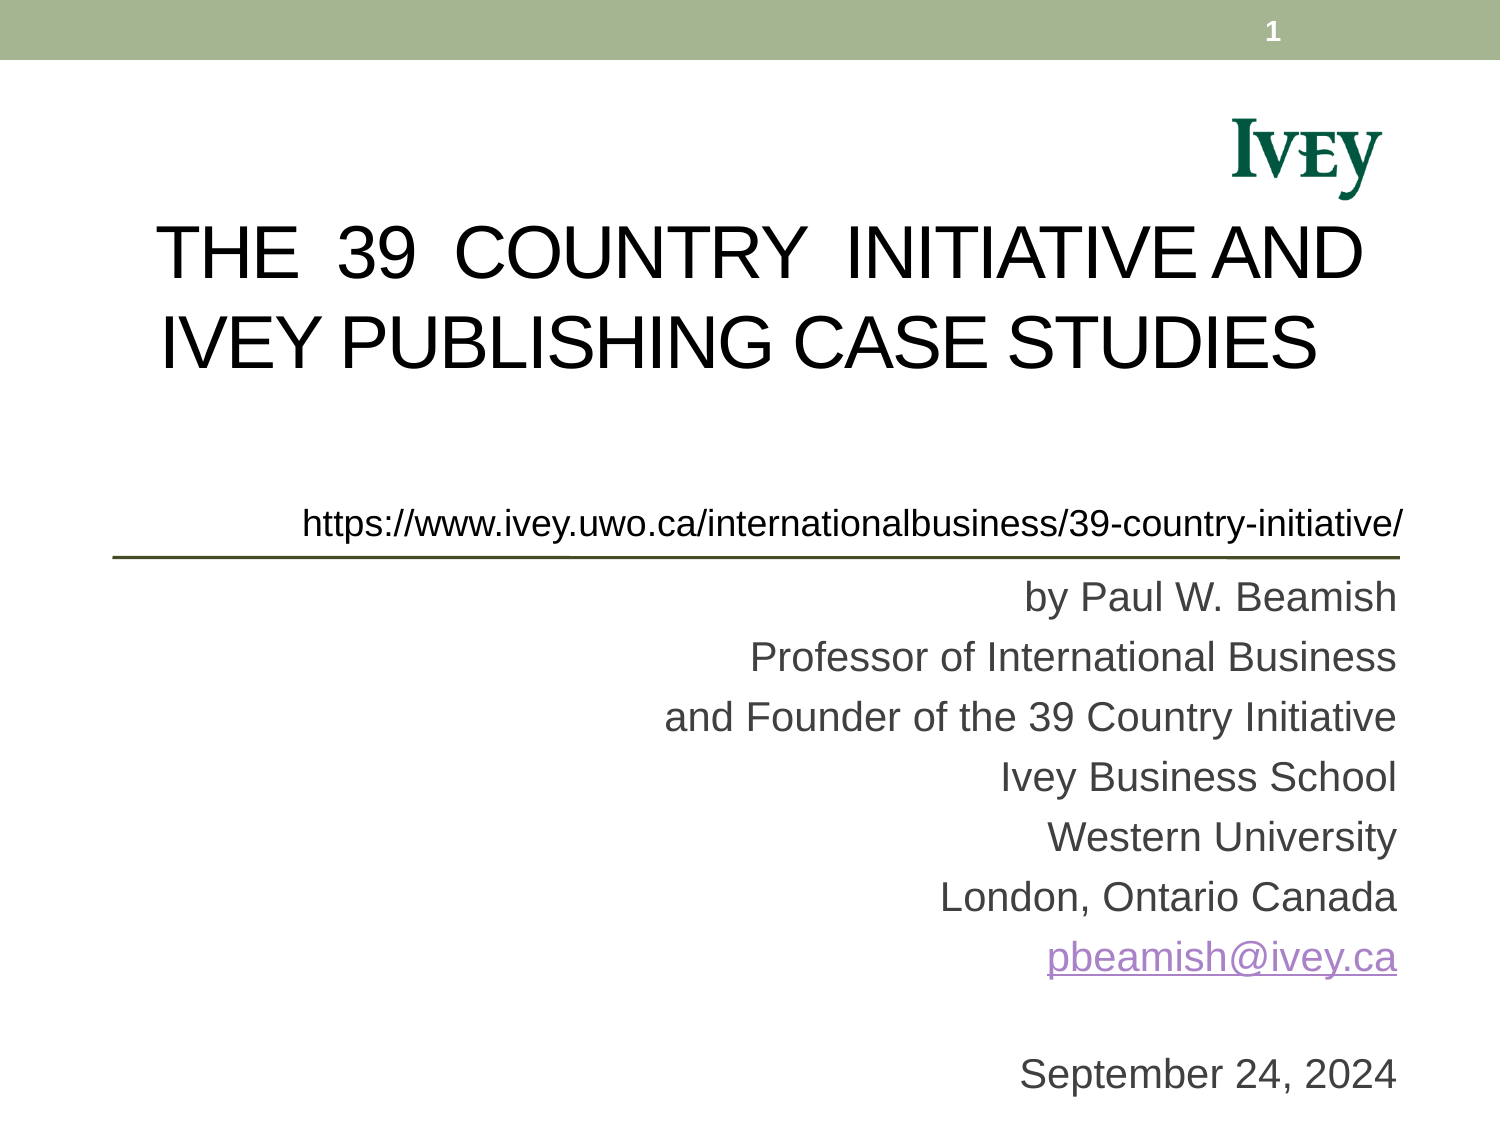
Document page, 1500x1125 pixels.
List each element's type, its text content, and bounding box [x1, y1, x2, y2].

title The 39 country initiative And Ivey Publishing Case Studies [116, 227, 1404, 482]
subtitle by Paul W. Beamish Professor of International Business and Founder of the 39 Country Initiative Ivey Business School Western University London, Ontario Canada pbeamish@ivey.ca September 24, 2024 [125, 562, 1413, 1100]
text_box https://www.ivey.uwo.ca/internationalbusiness/39-country-initiative/ [8, 491, 1419, 552]
picture [1187, 87, 1423, 206]
slide_number 1 [1250, 3, 1425, 57]
